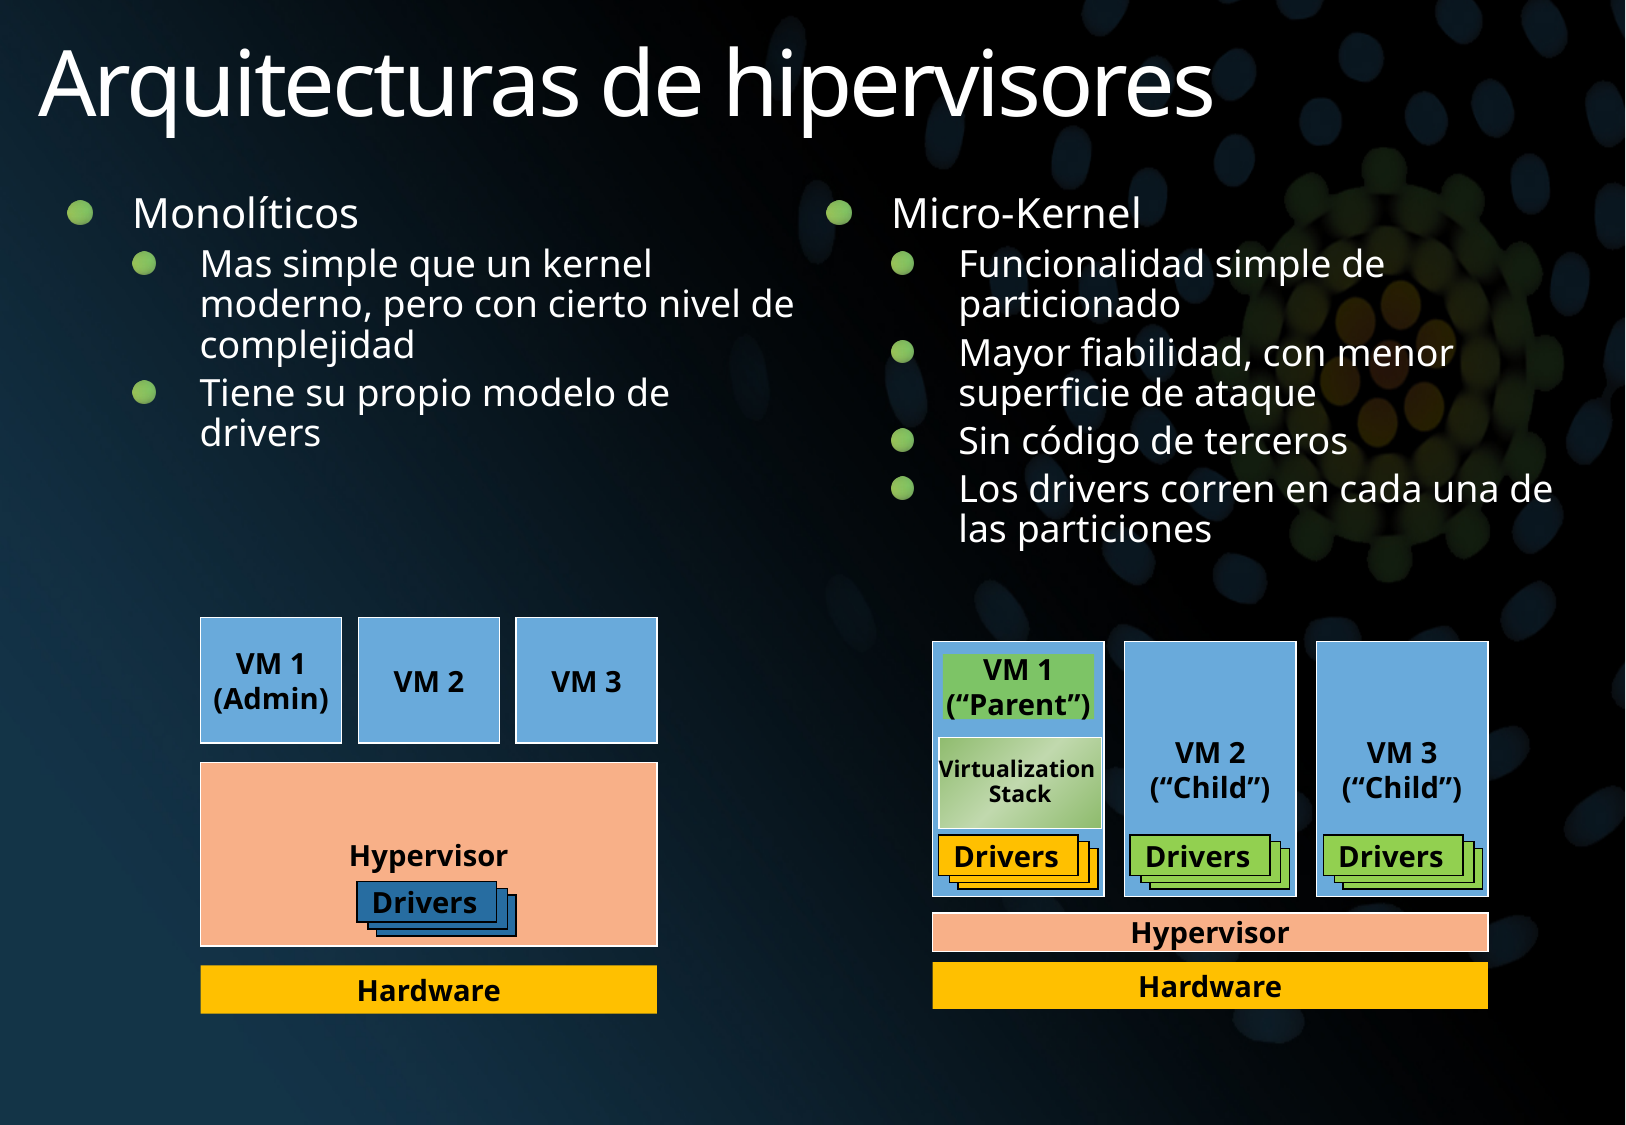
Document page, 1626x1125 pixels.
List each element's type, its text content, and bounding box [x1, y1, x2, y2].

text_box Hardware [932, 962, 1488, 1009]
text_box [938, 834, 1099, 890]
text_box Hardware [200, 965, 657, 1014]
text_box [1129, 834, 1291, 890]
text_box [932, 641, 1105, 844]
text_box Hypervisor [932, 912, 1488, 952]
text_box [1099, 886, 1105, 897]
text_box VM 2 [358, 617, 500, 744]
title Arquitecturas de hipervisores [38, 37, 1587, 138]
text_box Hypervisor [200, 762, 657, 946]
text_box Virtualization Stack [938, 737, 1102, 829]
text_box VM 3 [515, 617, 657, 744]
text_box VM 3 (“Child”) [1316, 641, 1488, 897]
text_box VM 1 (Admin) [200, 617, 342, 744]
text_box VM 1 (“Parent”) [942, 654, 1095, 720]
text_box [356, 880, 517, 937]
list Monolíticos Mas simple que un kernel moderno, pero con cierto nivel de complejidad Tiene su propio modelo de drivers [67, 192, 800, 379]
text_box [1322, 834, 1484, 890]
text_box VM 2 (“Child”) [1124, 641, 1297, 897]
list Micro-Kernel Funcionalidad simple de particionado Mayor fiabilidad, con menor superficie de ataque Sin código de terceros Los drivers corren en cada una de las particiones [826, 192, 1559, 520]
picture [0, 0, 1626, 1125]
